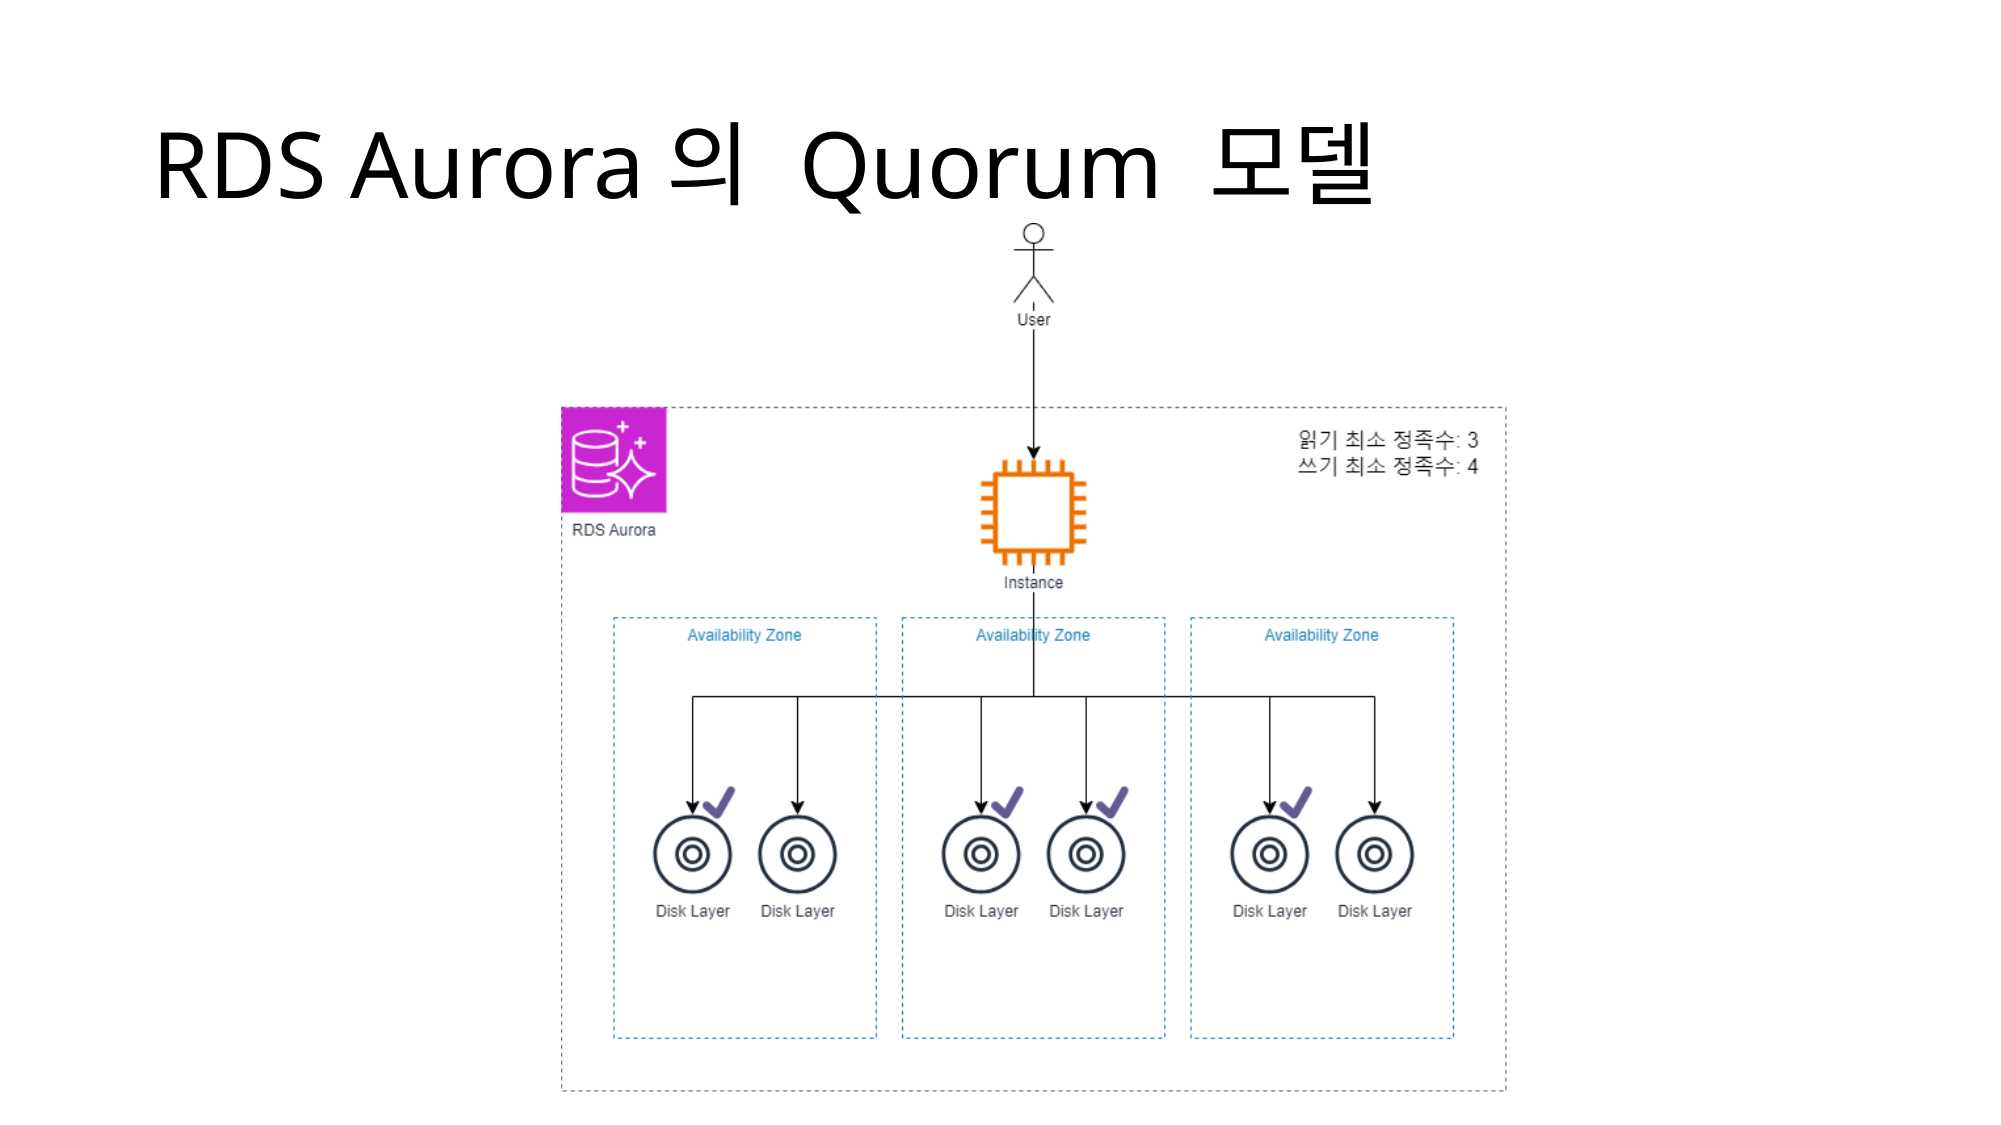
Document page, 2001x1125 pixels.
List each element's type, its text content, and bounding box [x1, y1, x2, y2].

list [561, 223, 1508, 1093]
title RDS Aurora의 Quorum 모델 [137, 59, 1863, 278]
